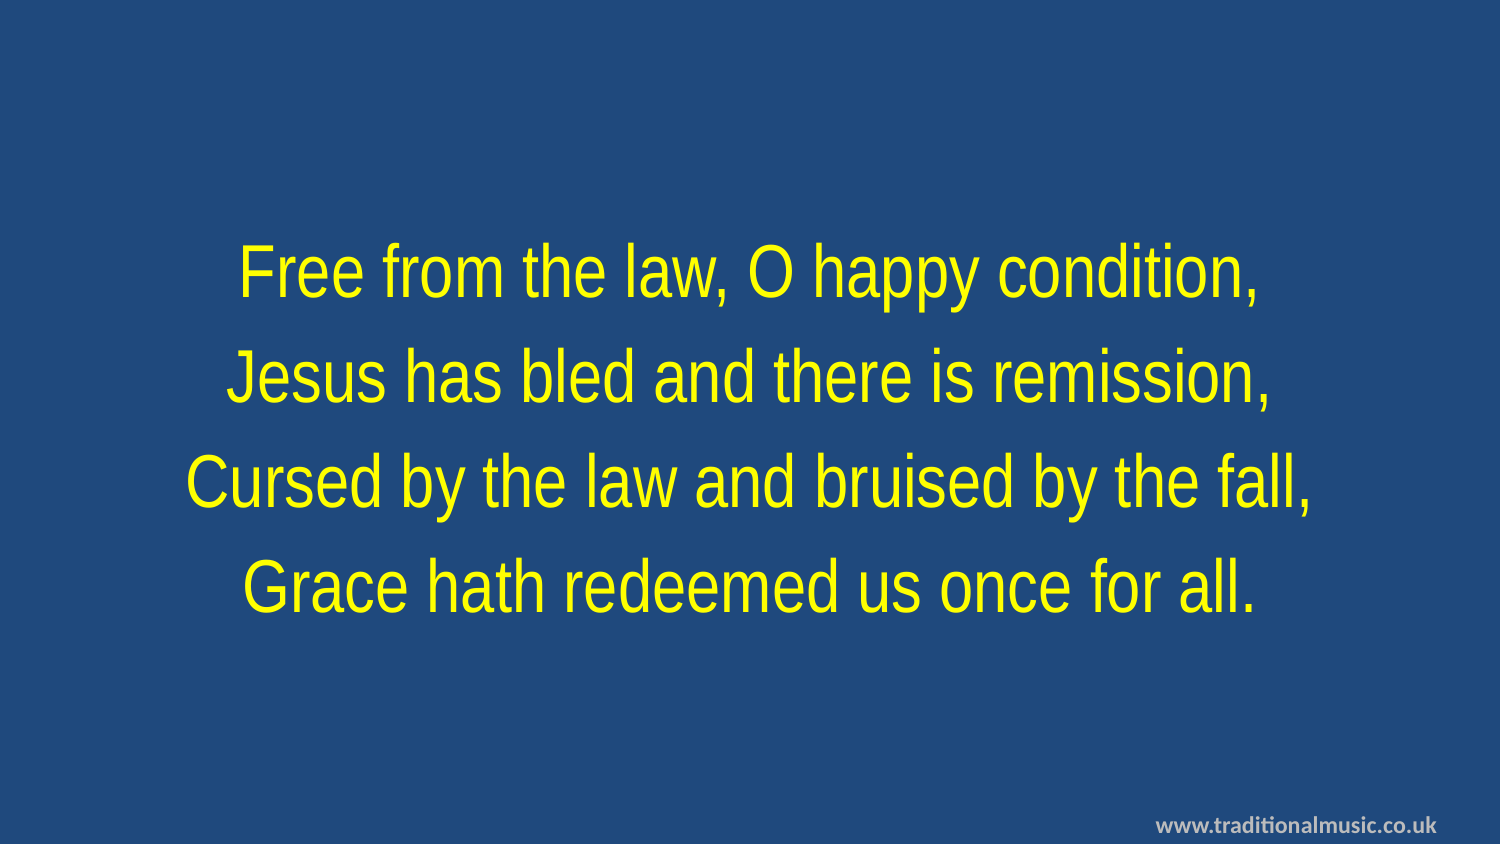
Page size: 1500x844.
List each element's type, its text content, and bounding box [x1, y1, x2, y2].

list Free from the law, O happy condition, Jesus has bled and there is remission, Cursed by the law and bruised by the fall, Grace hath redeemed us once for all. [0, 0, 1500, 844]
